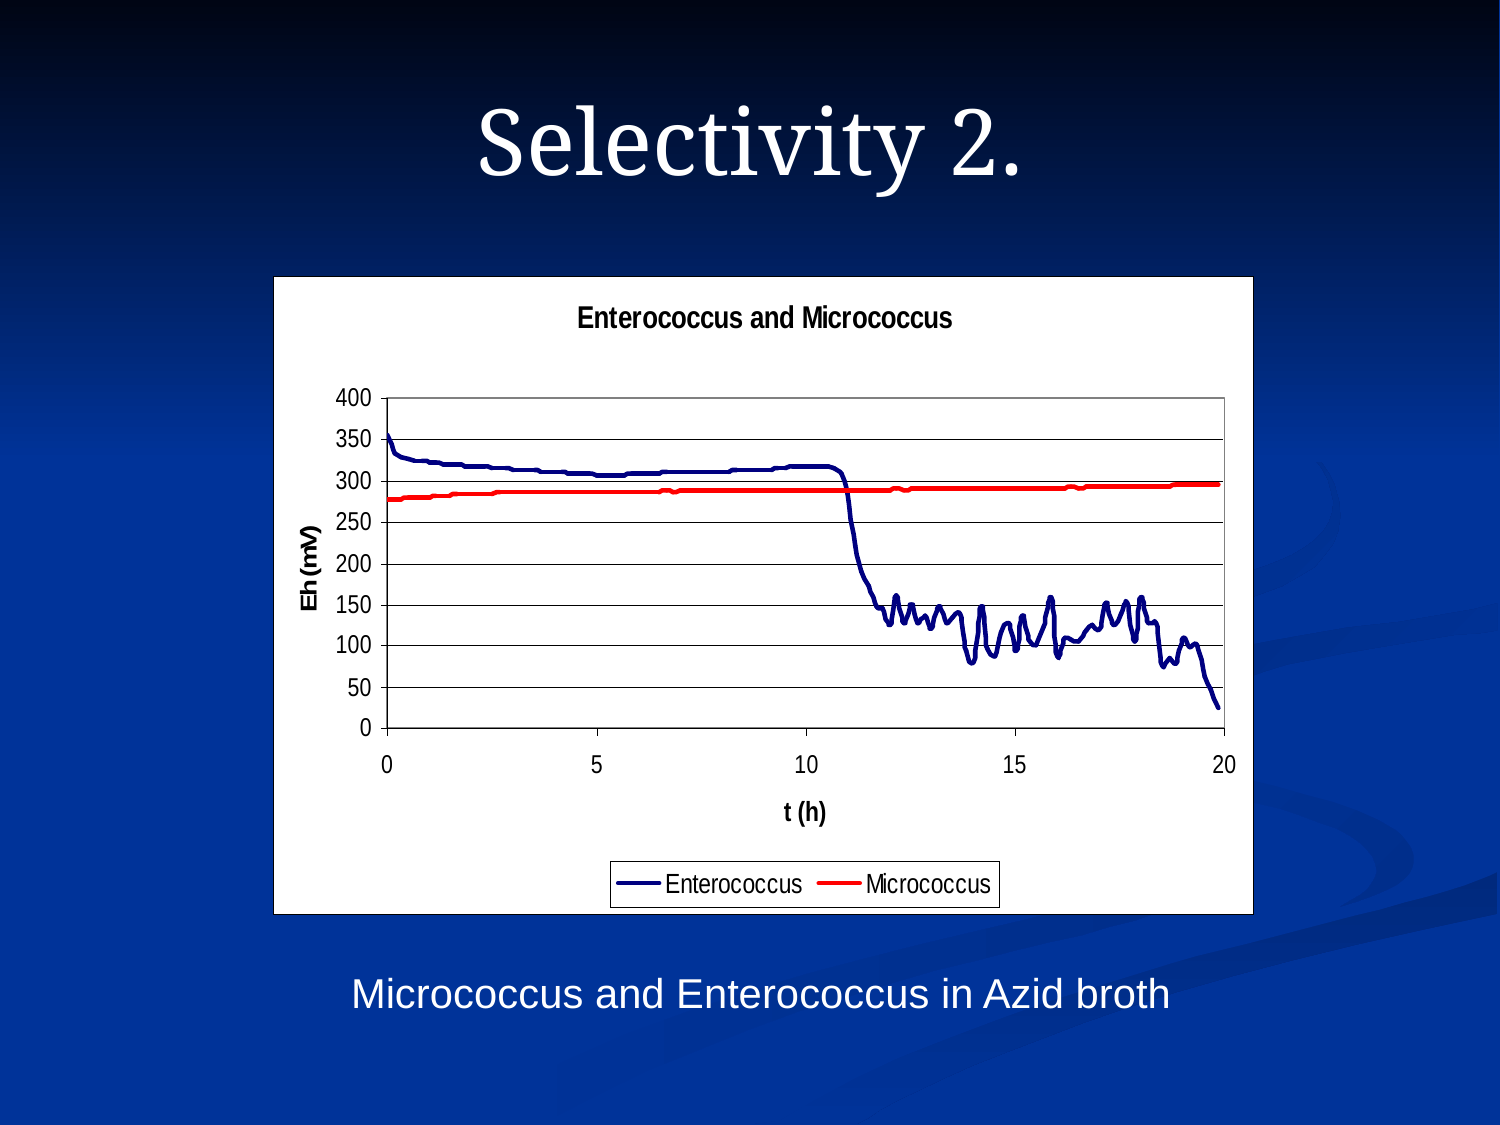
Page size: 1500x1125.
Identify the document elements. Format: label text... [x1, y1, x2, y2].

text_box Micrococcus and Enterococcus in Azid broth [324, 959, 1198, 1025]
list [265, 267, 1263, 924]
title Selectivity 2. [75, 45, 1425, 233]
